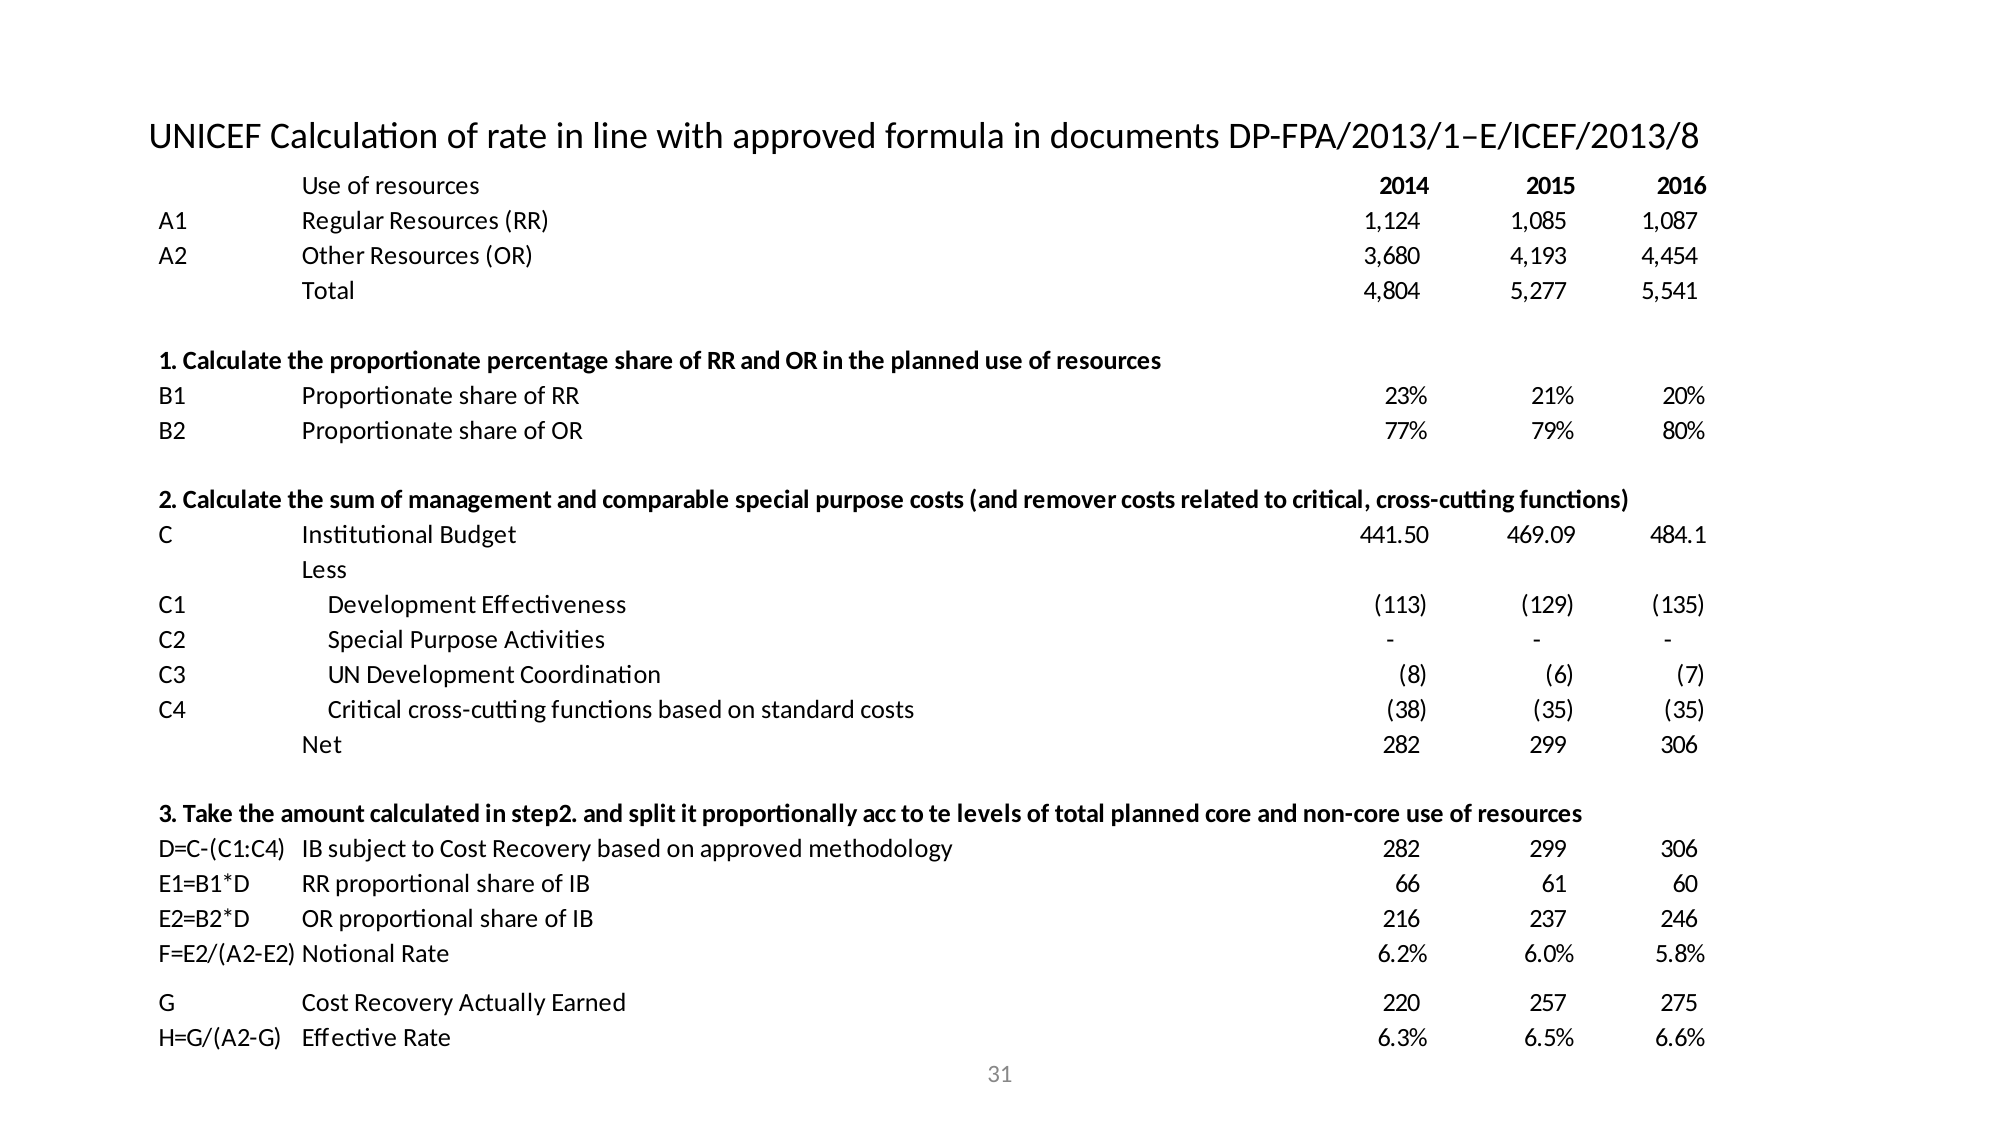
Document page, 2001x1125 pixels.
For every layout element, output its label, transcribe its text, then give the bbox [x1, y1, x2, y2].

slide_number 31 [662, 1070, 1338, 1103]
picture [153, 171, 1712, 1061]
title UNICEF Calculation of rate in line with approved formula in documents DP-FPA/2013/1–E/ICEF/2013/8 [133, 59, 1775, 213]
